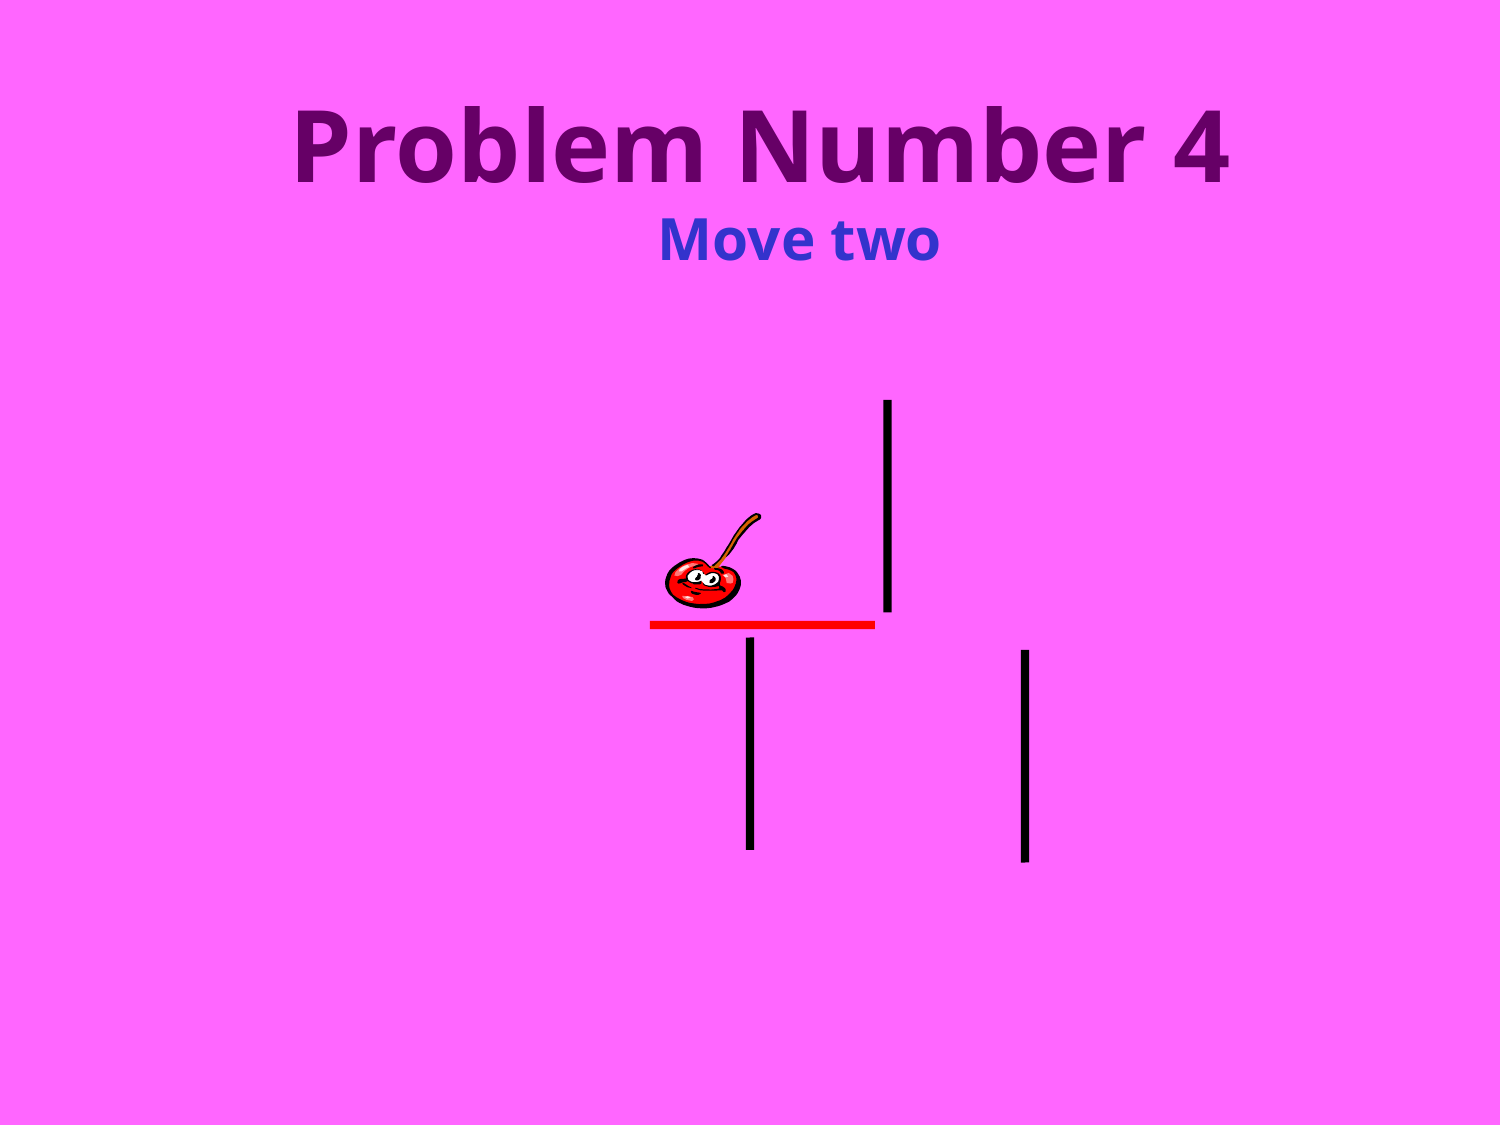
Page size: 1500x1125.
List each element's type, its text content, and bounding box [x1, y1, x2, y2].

picture [665, 512, 763, 610]
text_box [746, 638, 750, 849]
text_box [1021, 650, 1029, 862]
text_box [650, 621, 874, 629]
text_box Problem Number 4 Move two [274, 74, 1325, 280]
